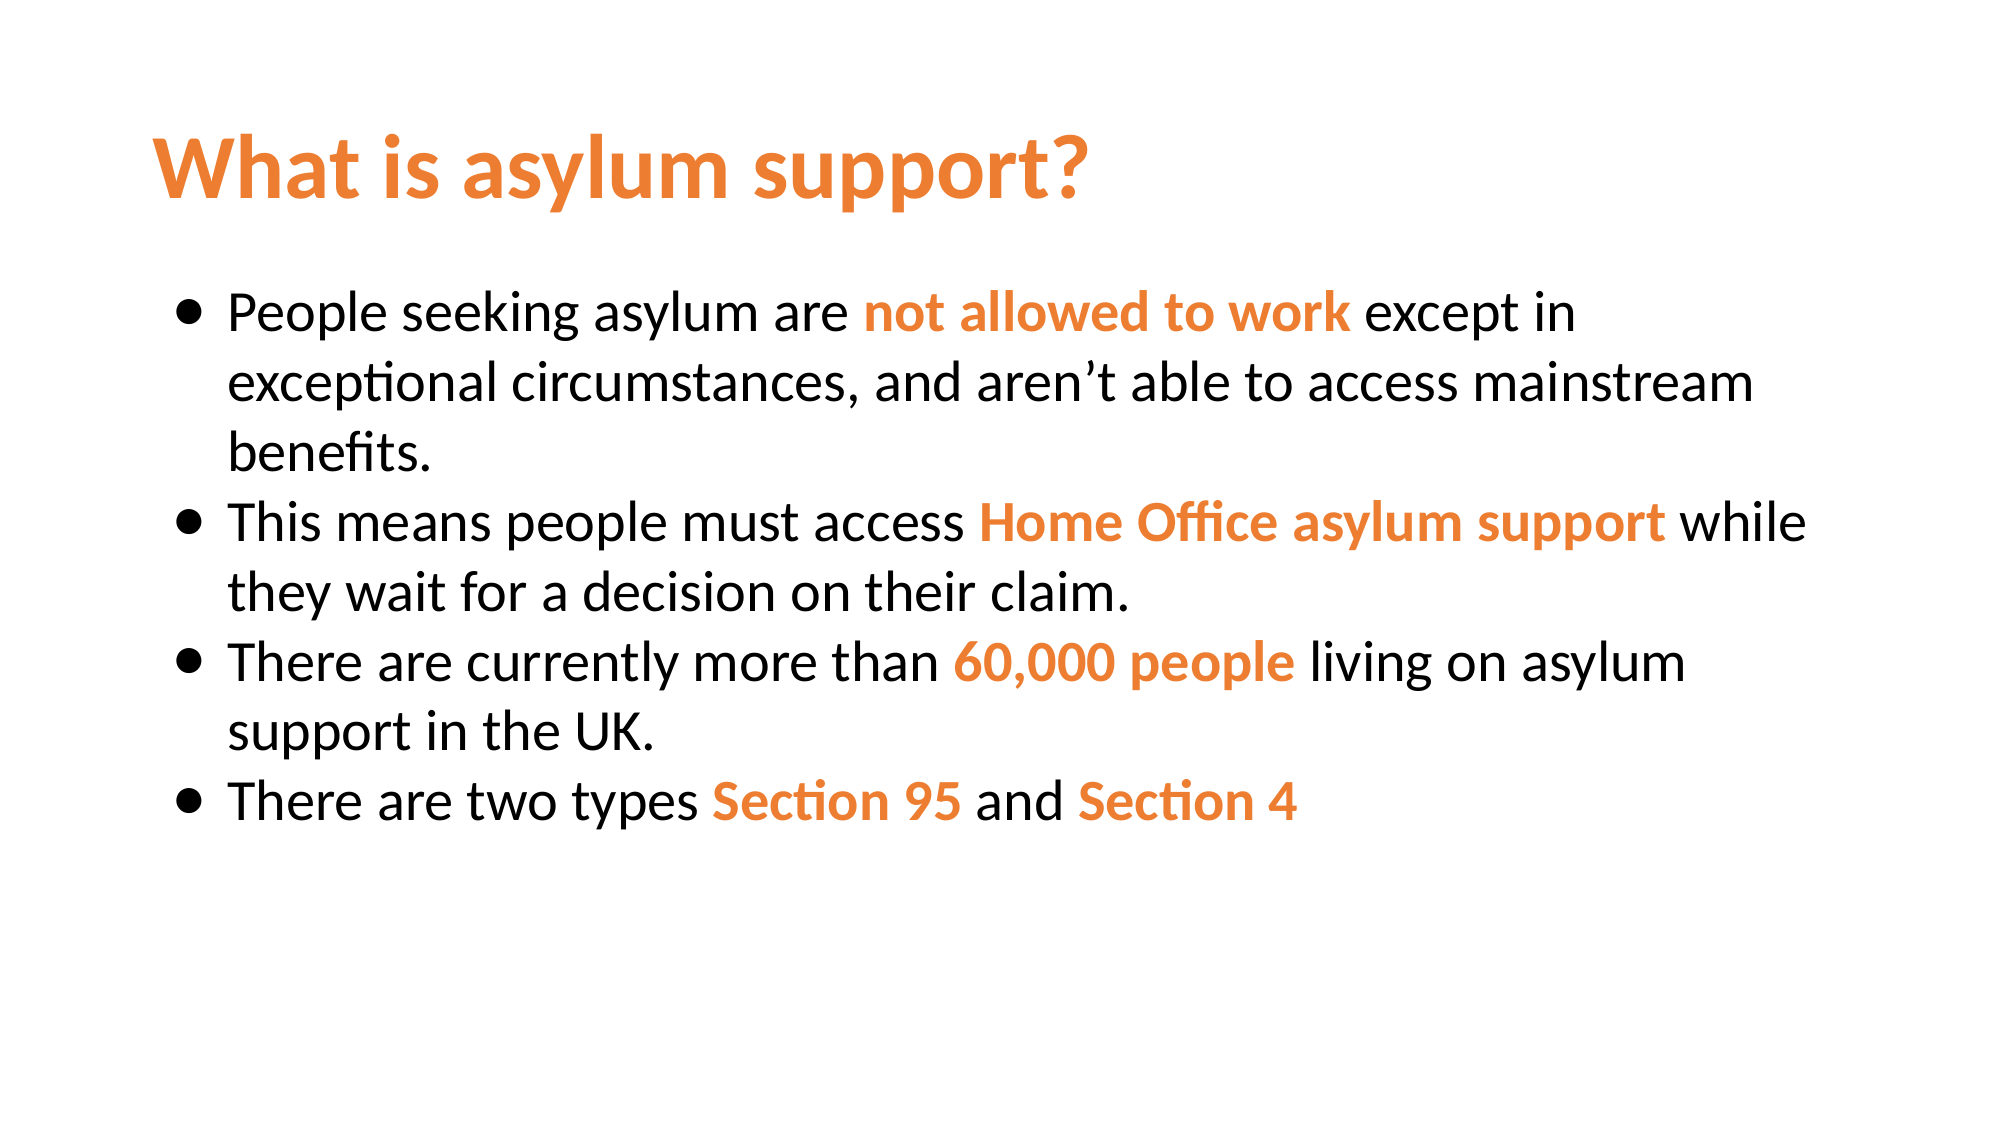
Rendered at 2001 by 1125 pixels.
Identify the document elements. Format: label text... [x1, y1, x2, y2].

title What is asylum support? [137, 59, 1863, 278]
list People seeking asylum are not allowed to work except in exceptional circumstances, and aren’t able to access mainstream benefits. This means people must access Home Office asylum support while they wait for a decision on their claim. There are currently more than 60,000 people living on asylum support in the UK. There are two types Section 95 and Section 4 [137, 278, 1863, 980]
